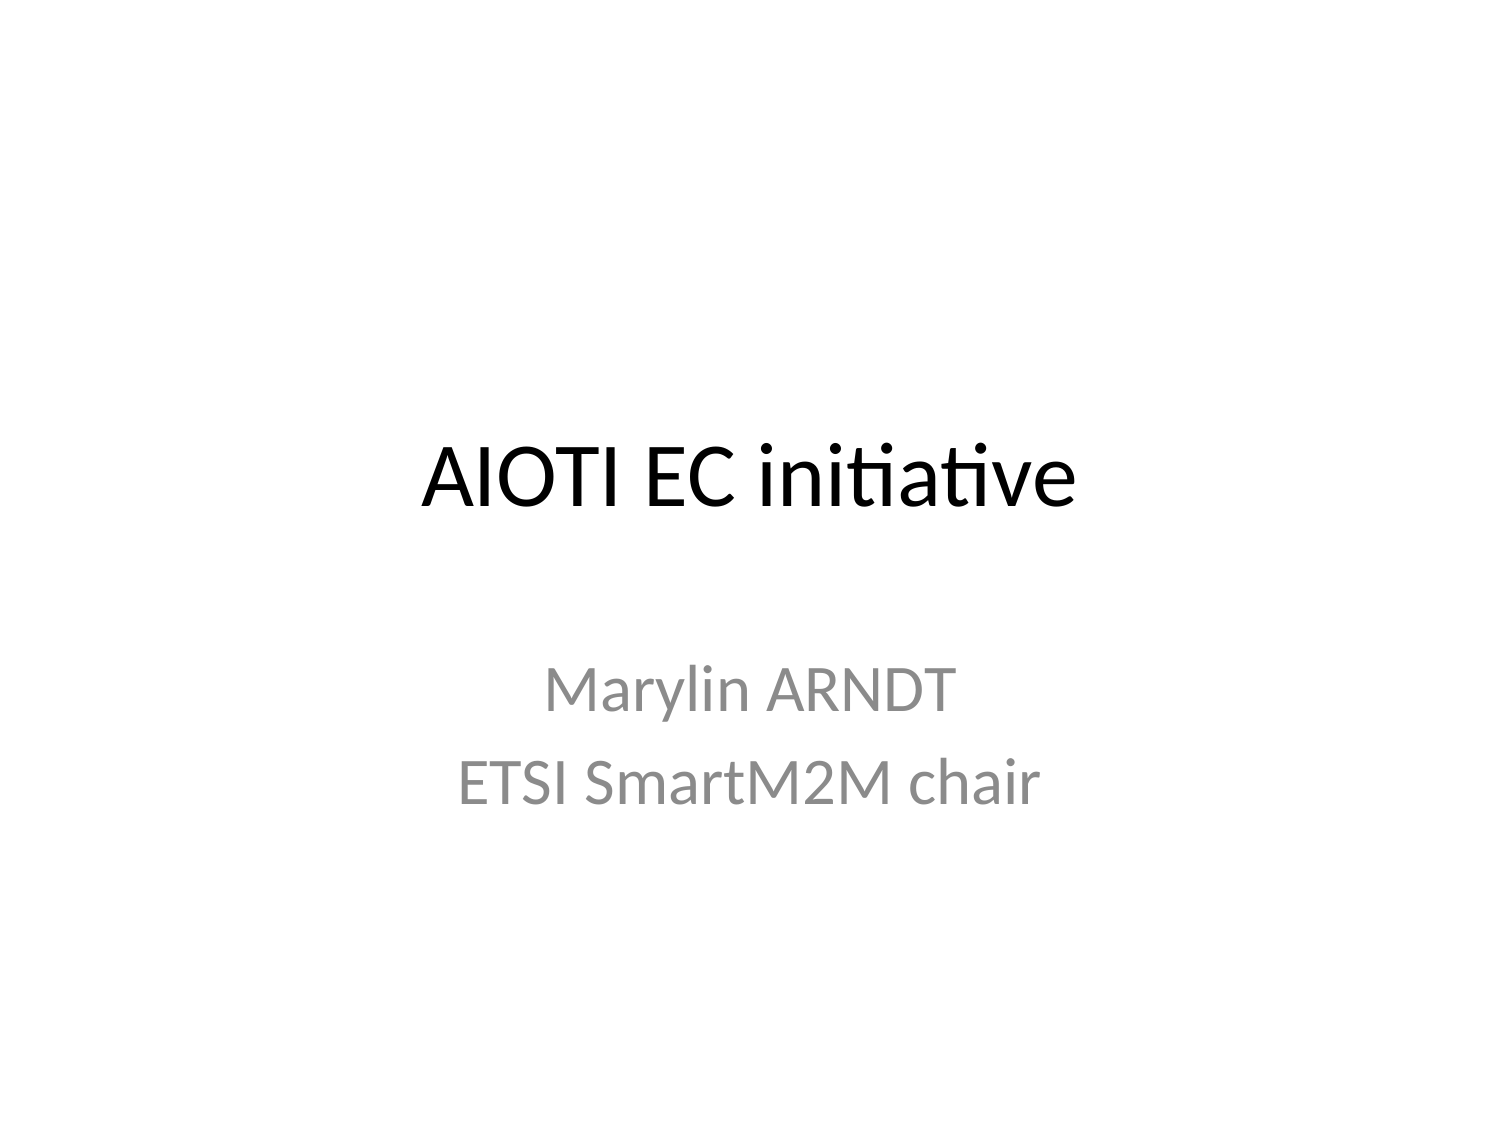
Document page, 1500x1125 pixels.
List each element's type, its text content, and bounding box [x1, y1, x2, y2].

title AIOTI EC initiative [112, 349, 1388, 591]
subtitle Marylin ARNDT ETSI SmartM2M chair [225, 637, 1275, 925]
